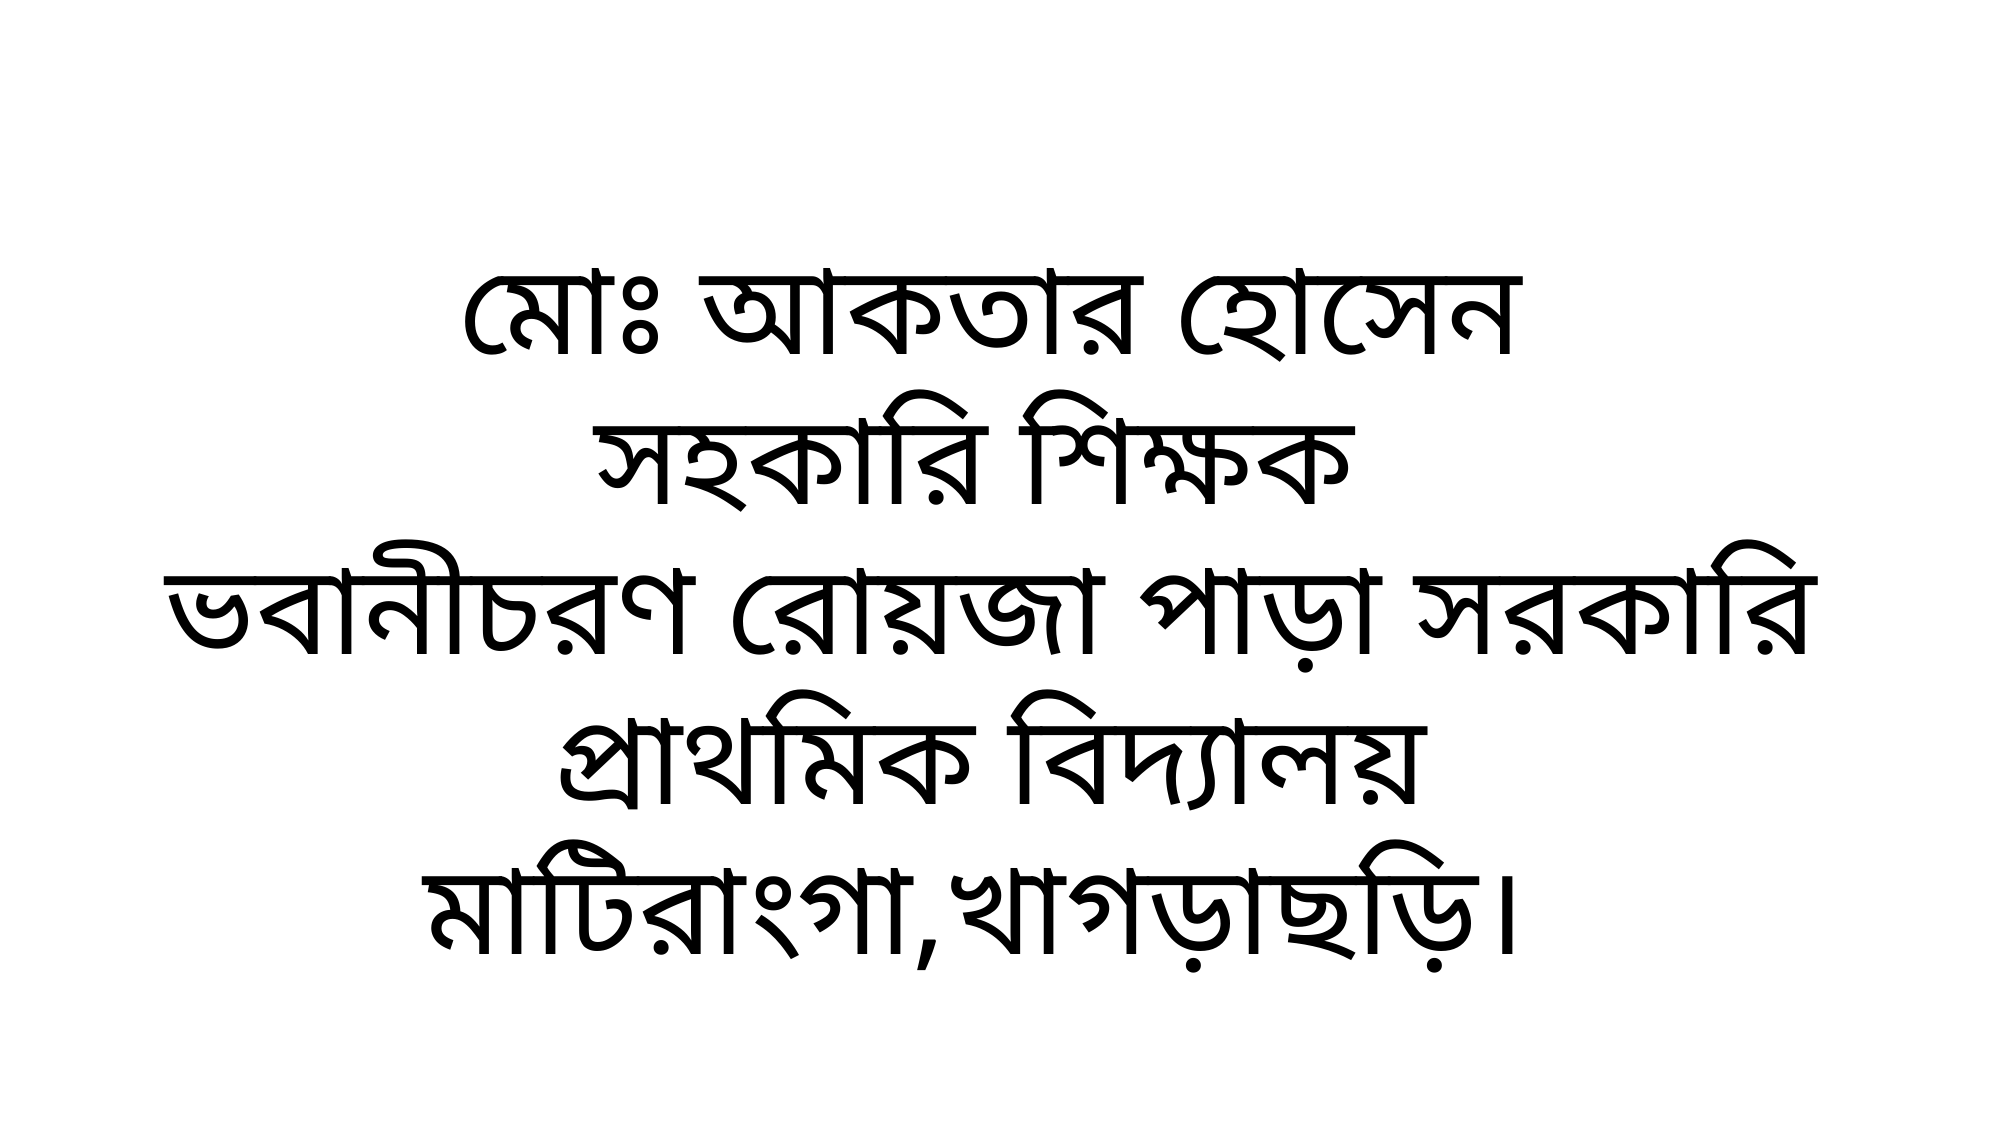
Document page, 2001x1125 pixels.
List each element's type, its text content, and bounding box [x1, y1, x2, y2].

text_box মোঃ আকতার হোসেন সহকারি শিক্ষক ভবানীচরণ রোয়জা পাড়া সরকারি প্রাথমিক বিদ্যালয় মাটিরাংগা,খাগড়াছড়ি। [15, 222, 1966, 988]
